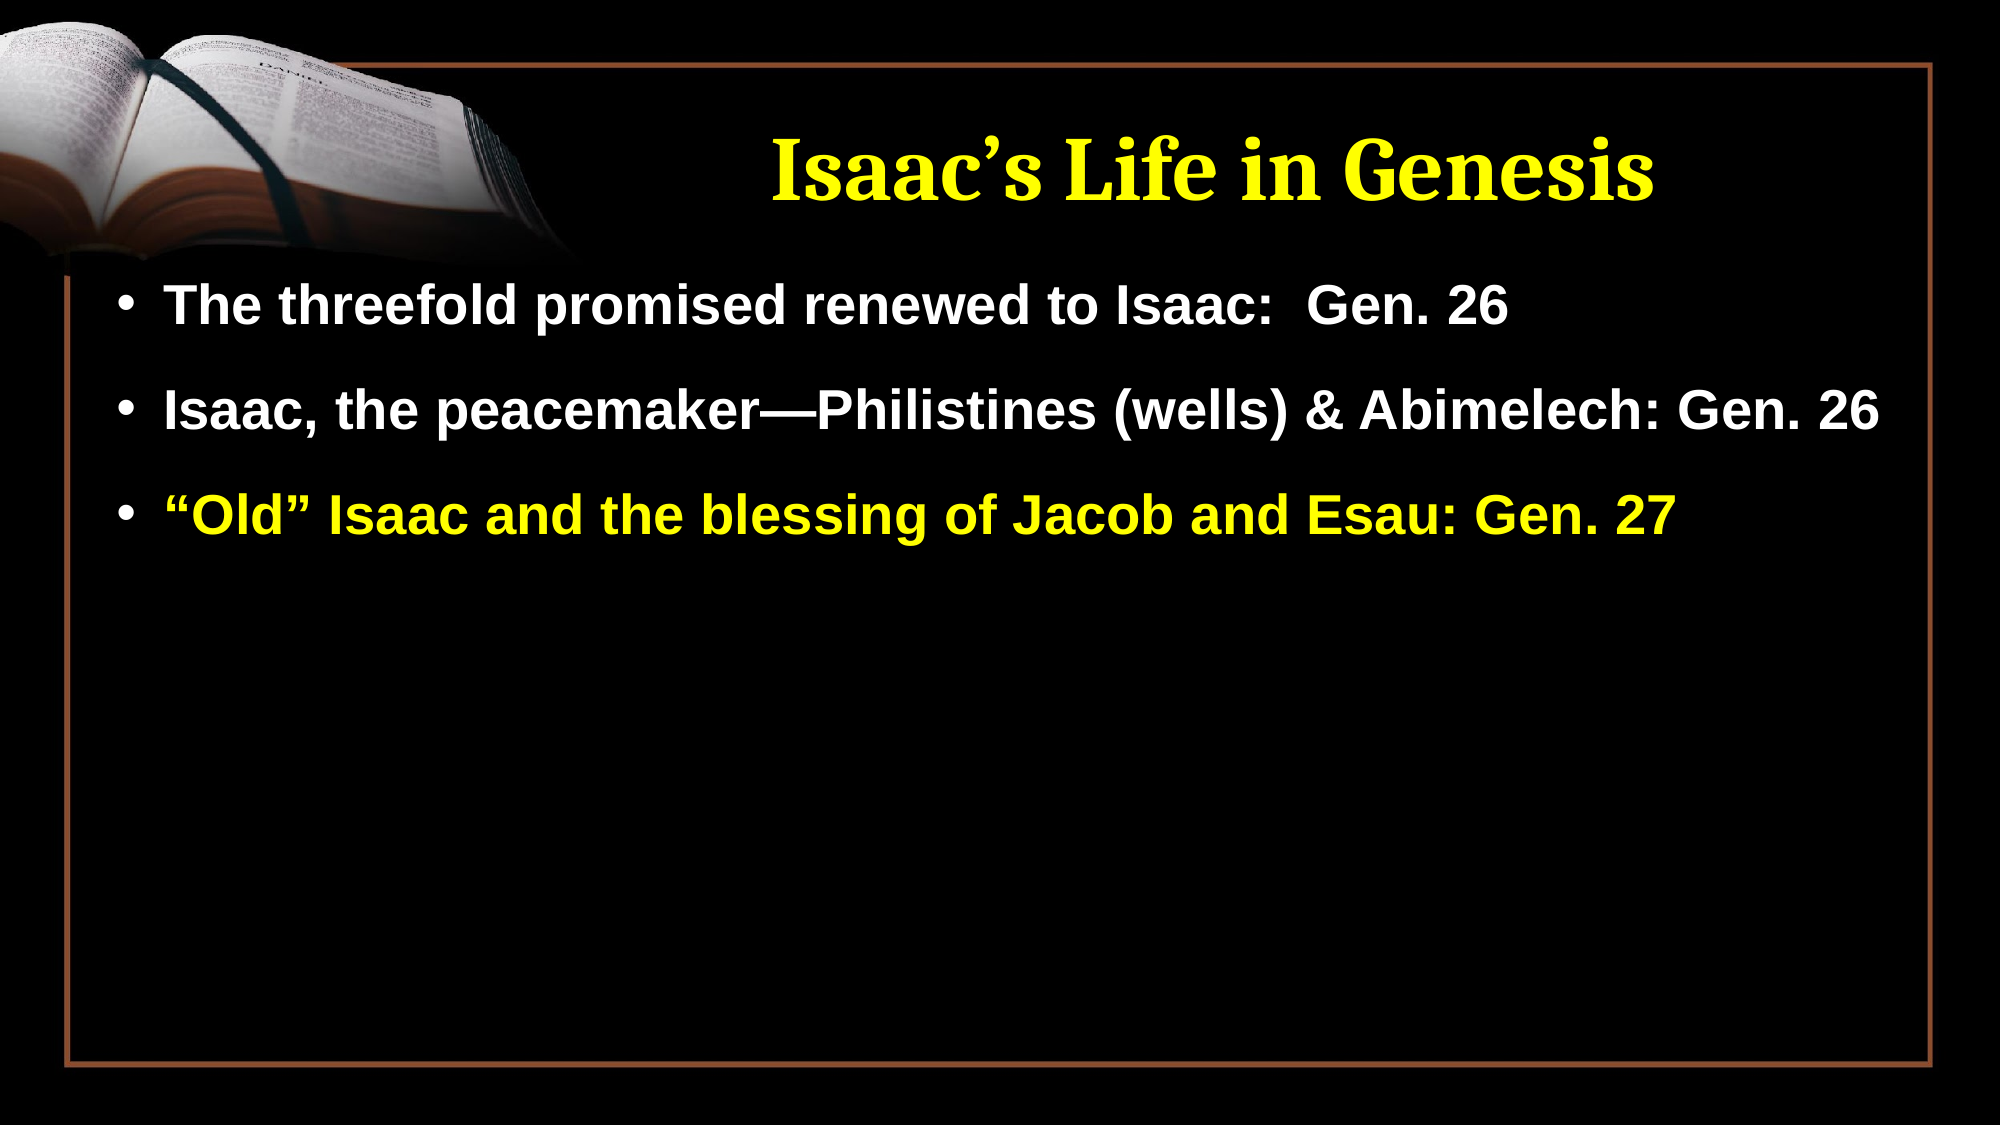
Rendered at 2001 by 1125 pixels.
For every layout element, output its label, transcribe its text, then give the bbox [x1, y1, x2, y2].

title Isaac’s Life in Genesis [488, 49, 1940, 293]
text_box The threefold promised renewed to Isaac: Gen. 26 Isaac, the peacemaker—Philistines (wells) & Abimelech: Gen. 26 “Old” Isaac and the blessing of Jacob and Esau: Gen. 27 [101, 260, 1899, 553]
picture [0, 0, 2000, 1125]
